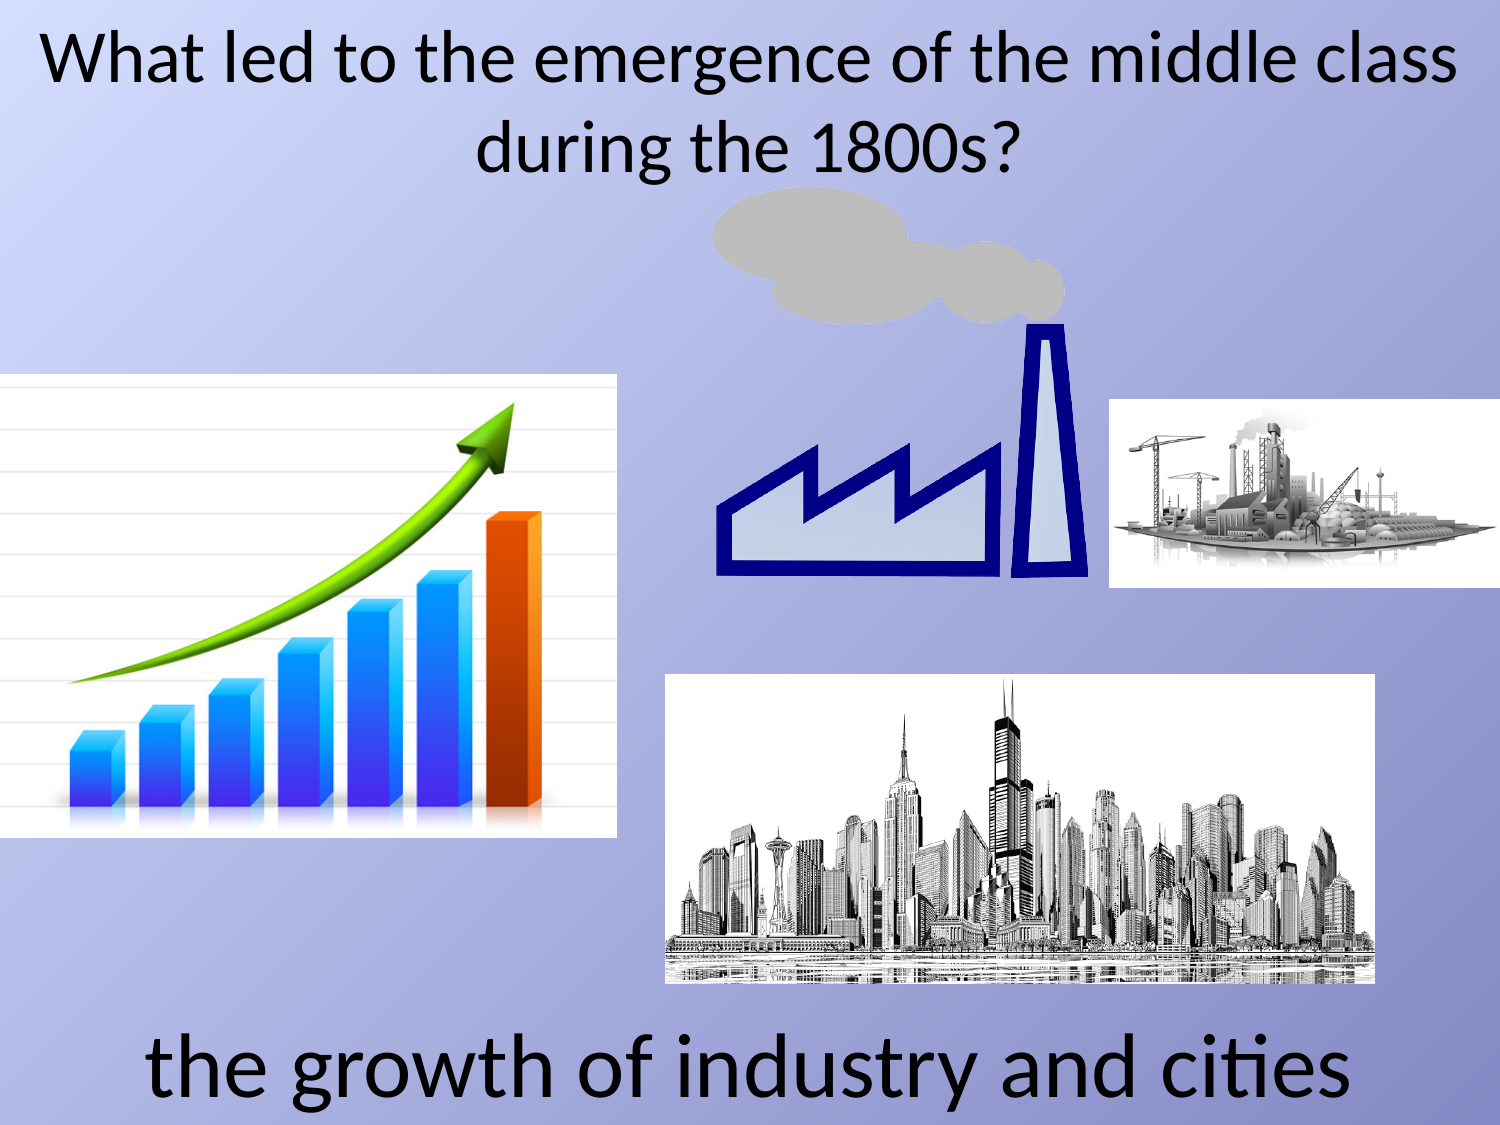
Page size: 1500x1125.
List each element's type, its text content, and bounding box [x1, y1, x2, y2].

picture [712, 187, 1088, 578]
picture [664, 674, 1376, 984]
picture [1109, 399, 1500, 588]
text_box What led to the emergence of the middle class during the 1800s? [0, 0, 1500, 195]
picture [0, 374, 617, 838]
text_box the growth of industry and cities [0, 998, 1500, 1124]
